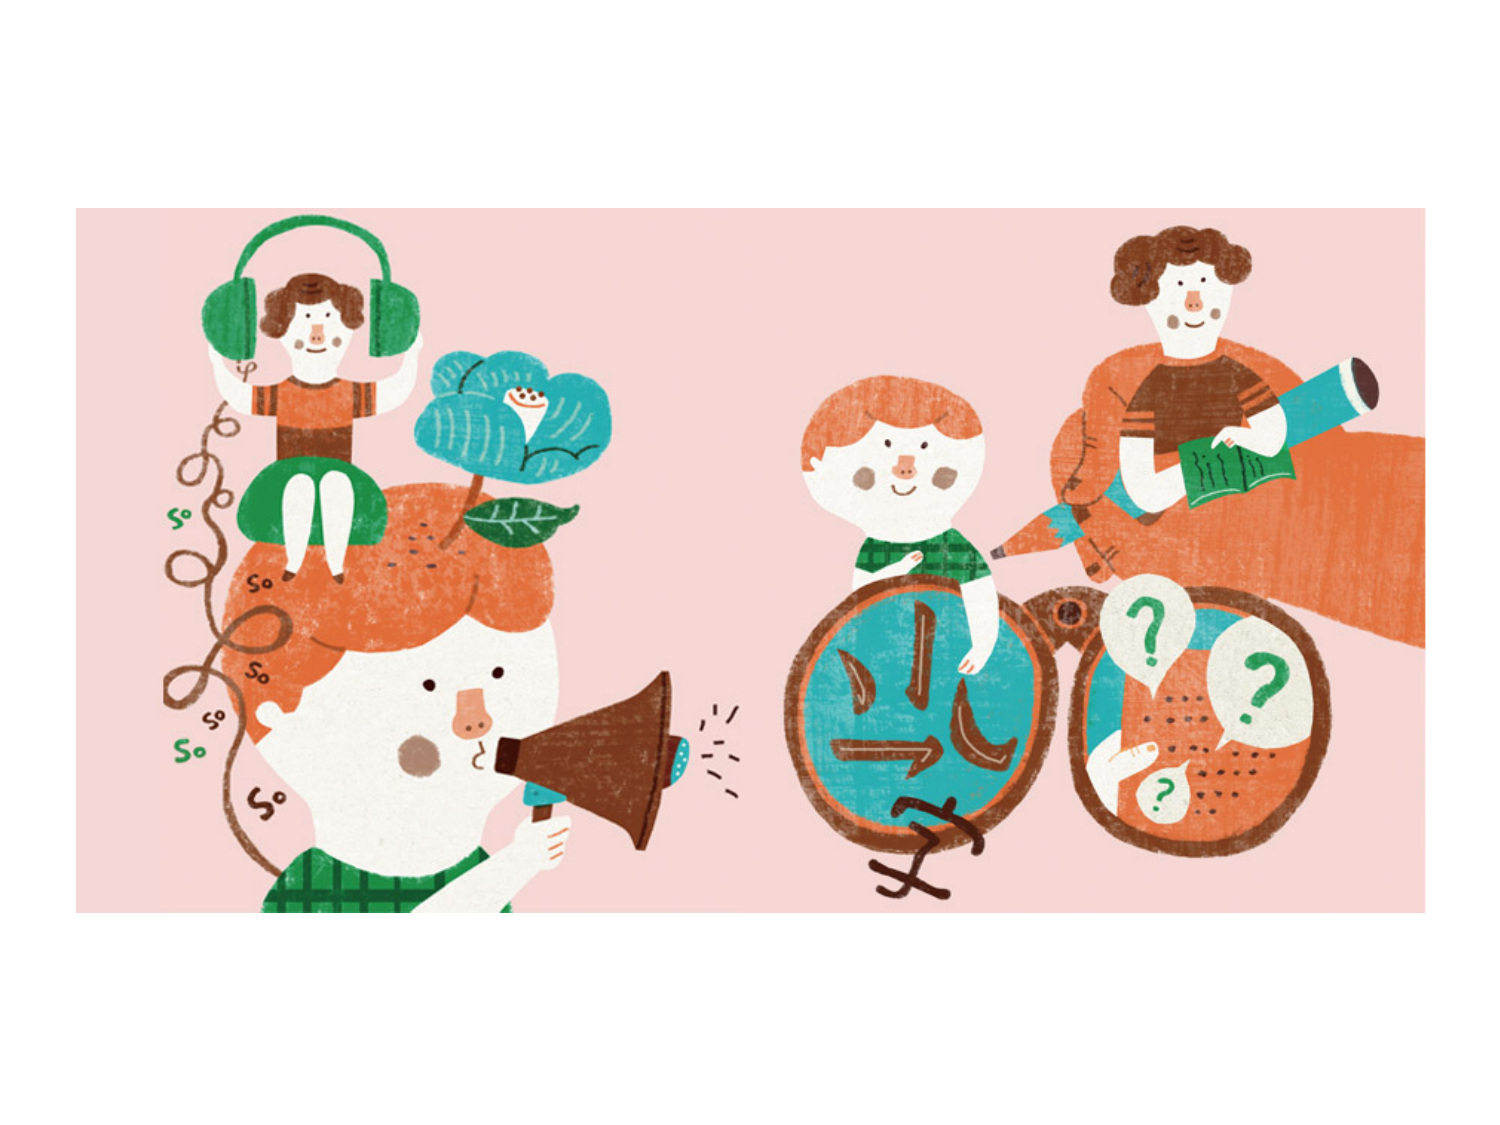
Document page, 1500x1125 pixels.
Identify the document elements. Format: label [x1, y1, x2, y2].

list [76, 207, 1427, 913]
